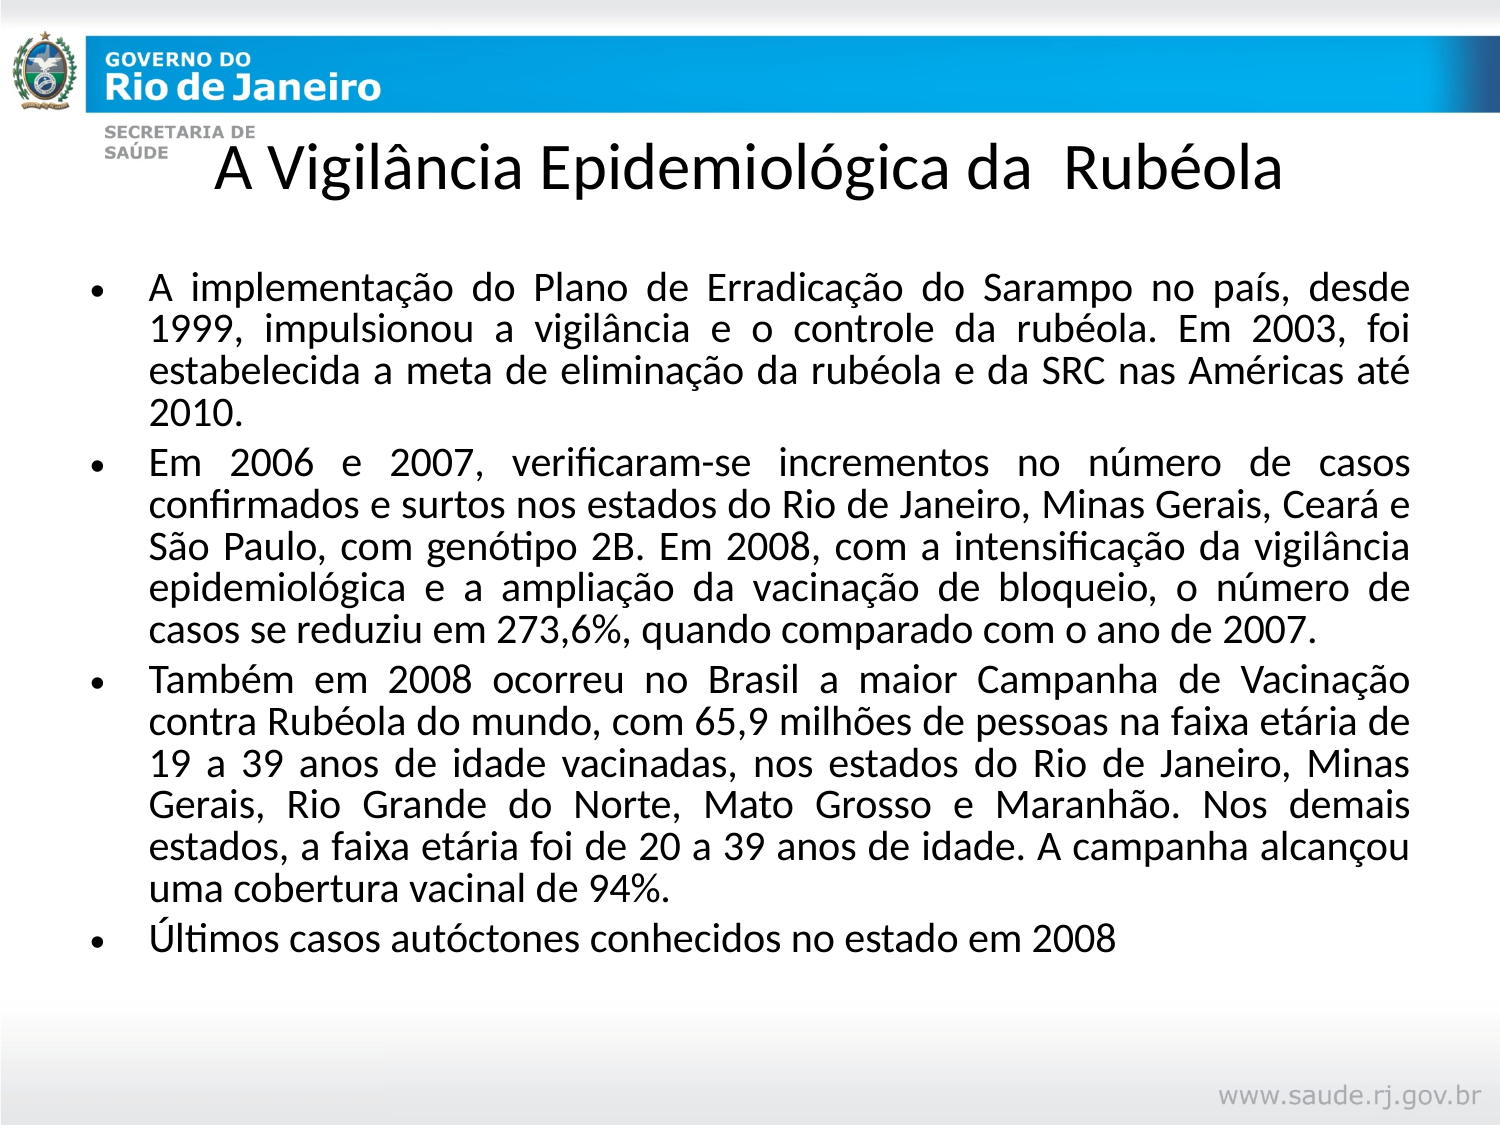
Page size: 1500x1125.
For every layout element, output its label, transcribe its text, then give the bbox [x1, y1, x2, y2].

title A Vigilância Epidemiológica da Rubéola [75, 113, 1425, 233]
list A implementação do Plano de Erradicação do Sarampo no país, desde 1999, impulsionou a vigilância e o controle da rubéola. Em 2003, foi estabelecida a meta de eliminação da rubéola e da SRC nas Américas até 2010. Em 2006 e 2007, verificaram-se incrementos no número de casos confirmados e surtos nos estados do Rio de Janeiro, Minas Gerais, Ceará e São Paulo, com genótipo 2B. Em 2008, com a intensificação da vigilância epidemiológica e a ampliação da vacinação de bloqueio, o número de casos se reduziu em 273,6%, quando comparado com o ano de 2007. Também em 2008 ocorreu no Brasil a maior Campanha de Vacinação contra Rubéola do mundo, com 65,9 milhões de pessoas na faixa etária de 19 a 39 anos de idade vacinadas, nos estados do Rio de Janeiro, Minas Gerais, Rio Grande do Norte, Mato Grosso e Maranhão. Nos demais estados, a faixa etária foi de 20 a 39 anos de idade. A campanha alcançou uma cobertura vacinal de 94%. Últimos casos autóctones conhecidos no estado em 2008 [75, 262, 1425, 1005]
picture [0, 0, 1500, 1125]
